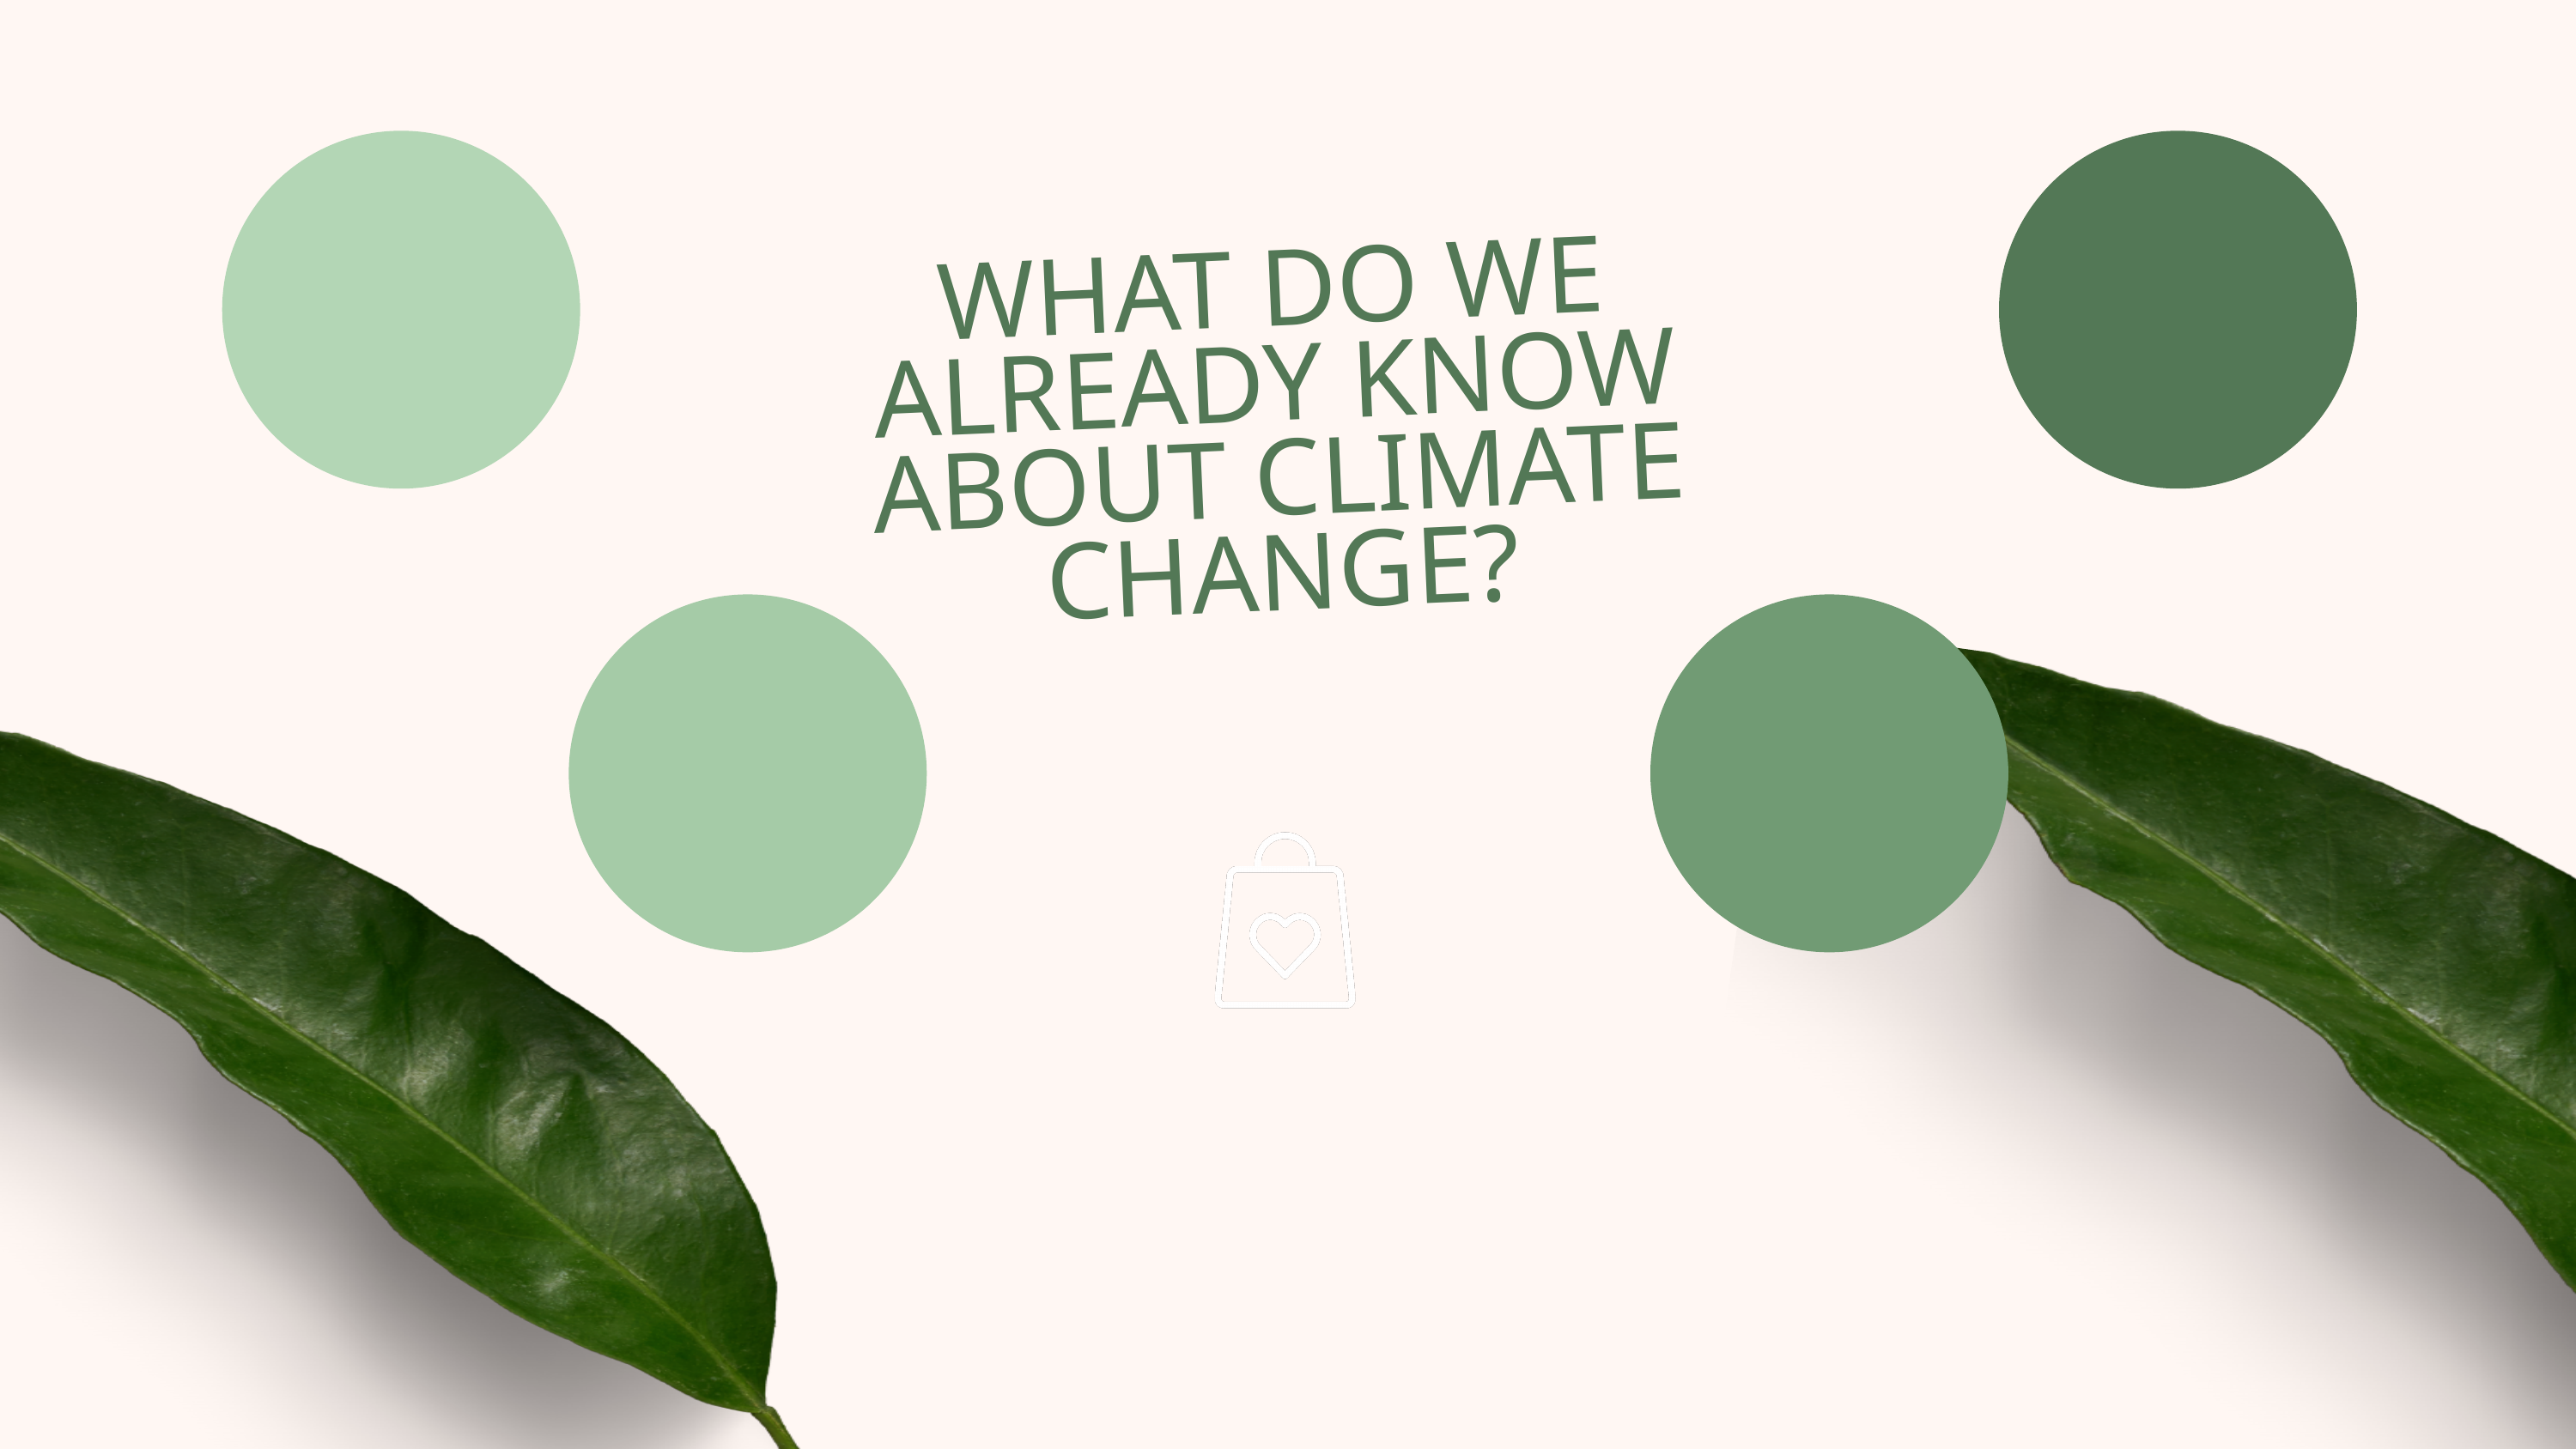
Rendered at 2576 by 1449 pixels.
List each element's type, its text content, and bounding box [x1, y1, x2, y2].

text_box [0, 679, 808, 1449]
text_box [1214, 832, 1356, 1009]
text_box WHAT DO WE ALREADY KNOW ABOUT CLIMATE CHANGE? [810, 230, 1744, 647]
text_box [1664, 655, 2576, 1449]
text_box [1649, 594, 2009, 953]
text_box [222, 130, 580, 489]
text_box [568, 594, 927, 953]
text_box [1998, 130, 2358, 489]
